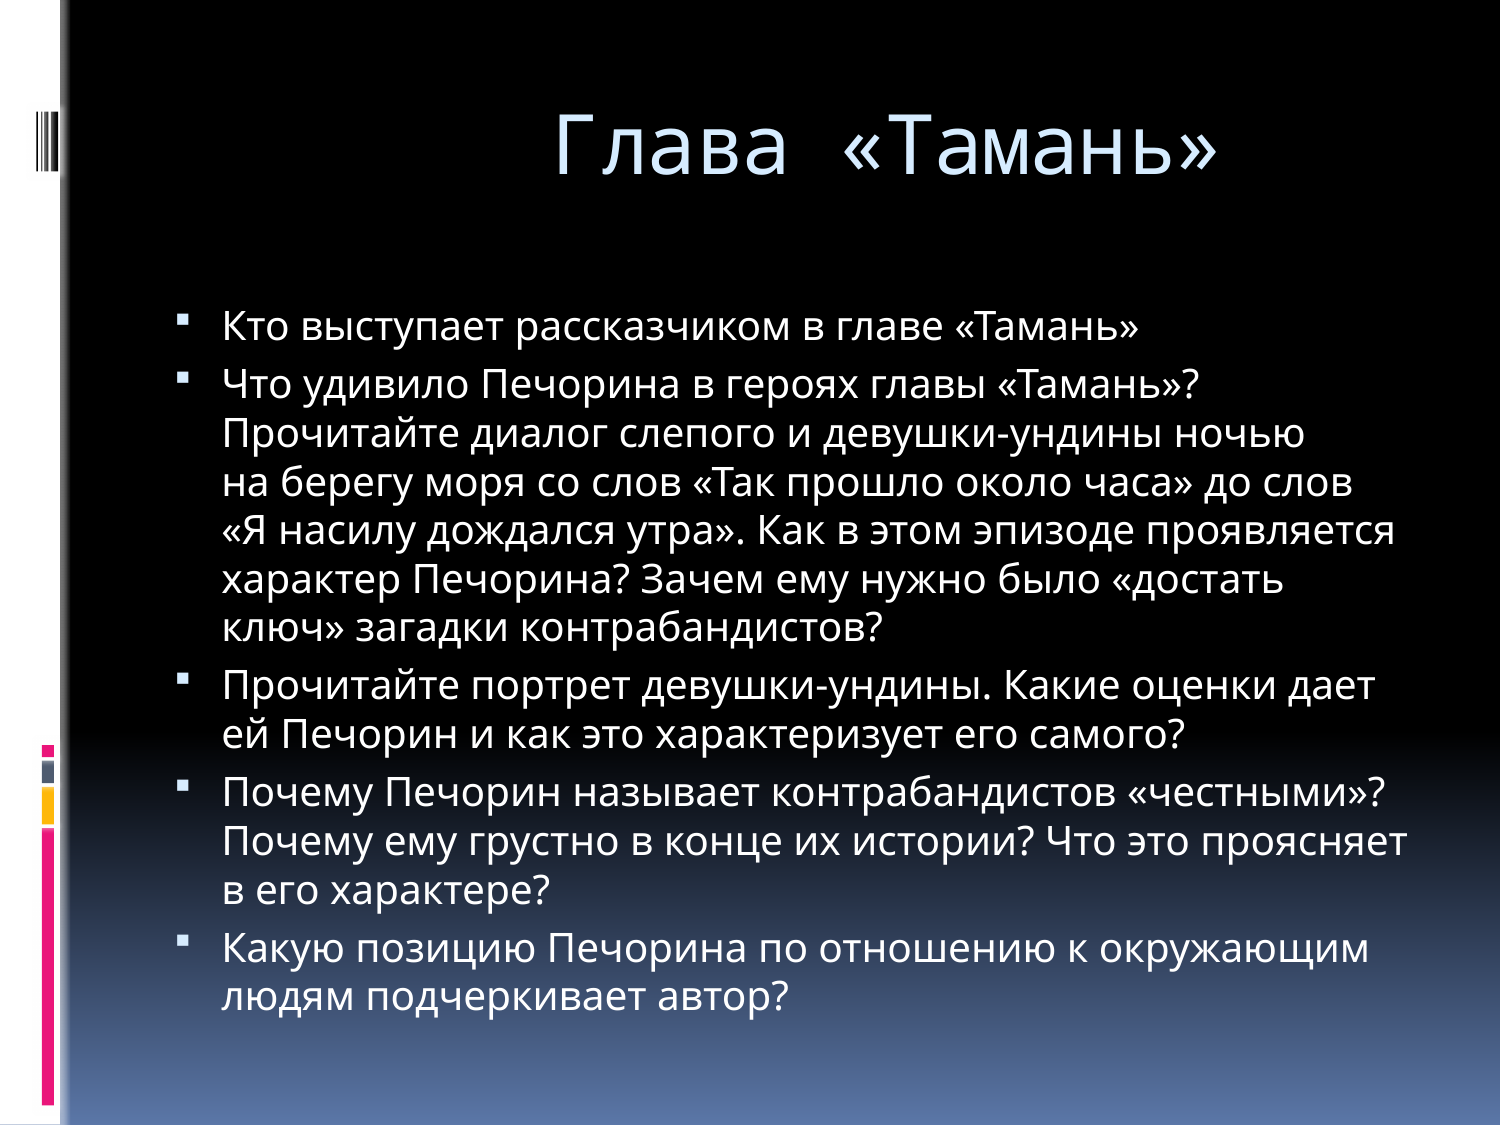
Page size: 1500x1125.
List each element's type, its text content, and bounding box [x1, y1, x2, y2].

list Кто выступает рассказчиком в главе «Тамань» Что удивило Печорина в героях главы «Тамань»? Прочитайте диалог слепого и девушки-ундины ночью на берегу моря со слов «Так прошло около часа» до слов «Я насилу дождался утра». Как в этом эпизоде проявляется характер Печорина? Зачем ему нужно было «достать ключ» загадки контрабандистов? Прочитайте портрет девушки-ундины. Какие оценки дает ей Печорин и как это характеризует его самого? Почему Печорин называет контрабандистов «честными»? Почему ему грустно в конце их истории? Что это проясняет в его характере? Какую позицию Печорина по отношению к окружающим людям подчеркивает автор? [150, 292, 1425, 1043]
title Глава «Тамань» [150, 83, 1425, 234]
